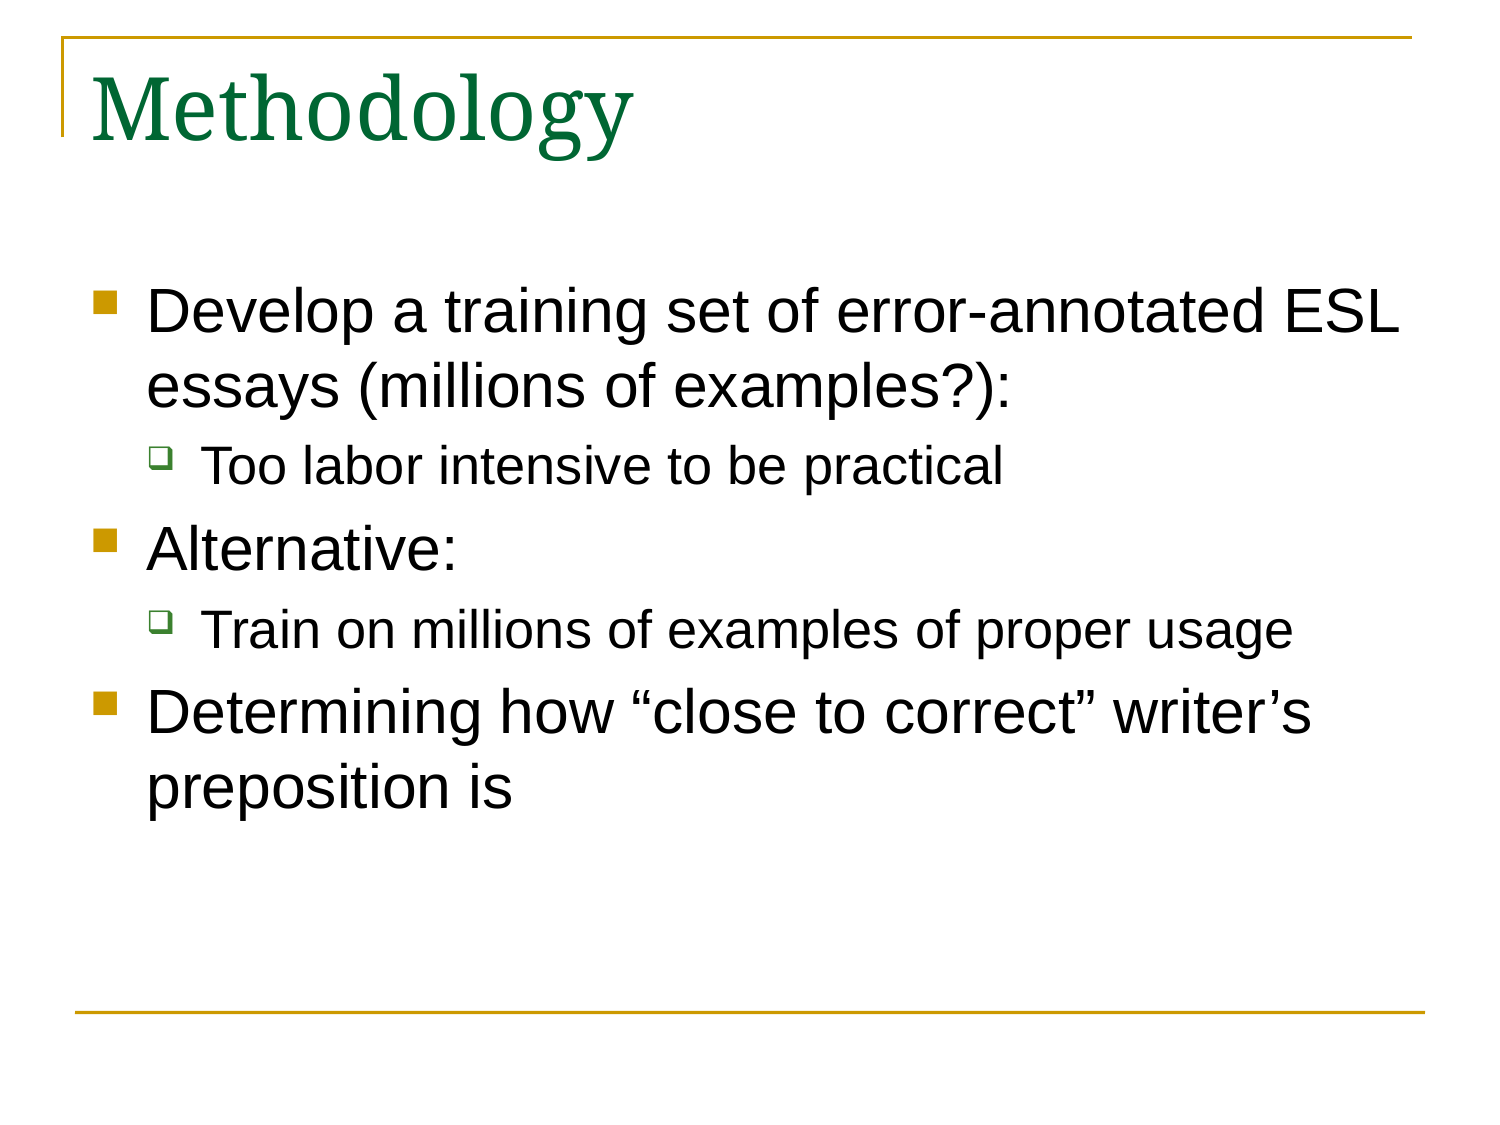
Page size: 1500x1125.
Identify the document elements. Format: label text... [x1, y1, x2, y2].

list Develop a training set of error-annotated ESL essays (millions of examples?): Too labor intensive to be practical Alternative: Train on millions of examples of proper usage Determining how “close to correct” writer’s preposition is [74, 262, 1426, 1006]
title Methodology [74, 45, 1426, 233]
